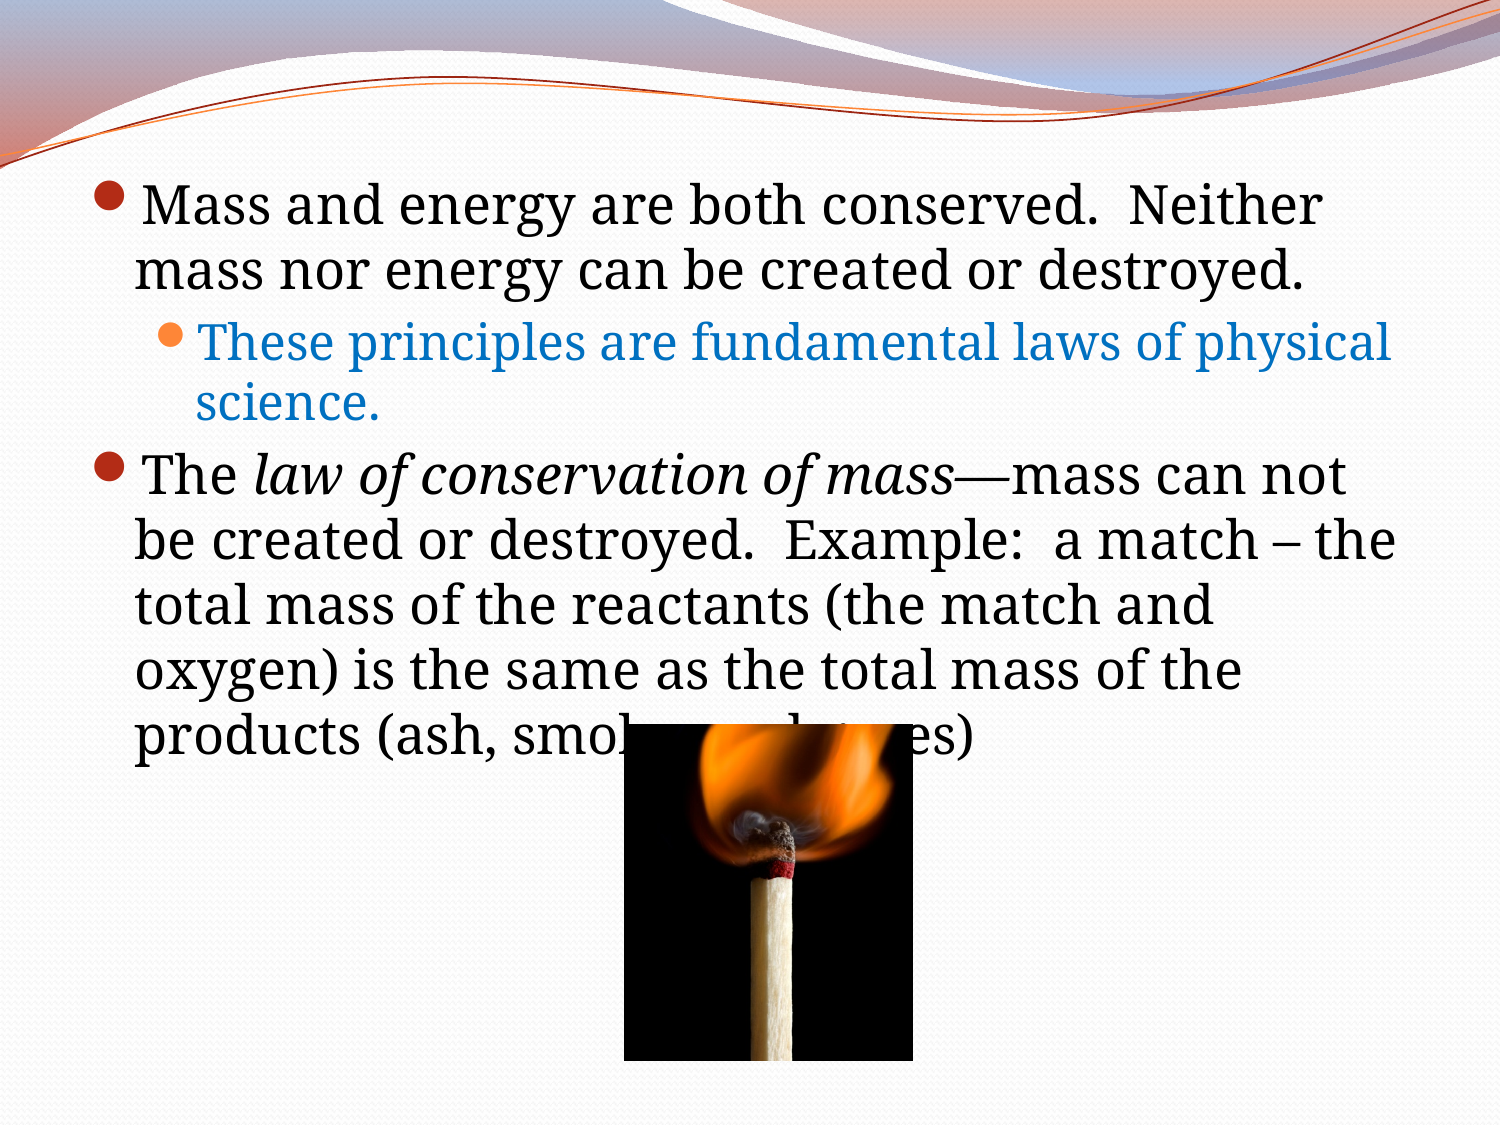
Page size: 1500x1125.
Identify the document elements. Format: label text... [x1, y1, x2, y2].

picture [624, 724, 913, 1062]
list Mass and energy are both conserved. Neither mass nor energy can be created or destroyed. These principles are fundamental laws of physical science. The law of conservation of mass—mass can not be created or destroyed. Example: a match – the total mass of the reactants (the match and oxygen) is the same as the total mass of the products (ash, smoke, and gases) [74, 162, 1426, 1033]
